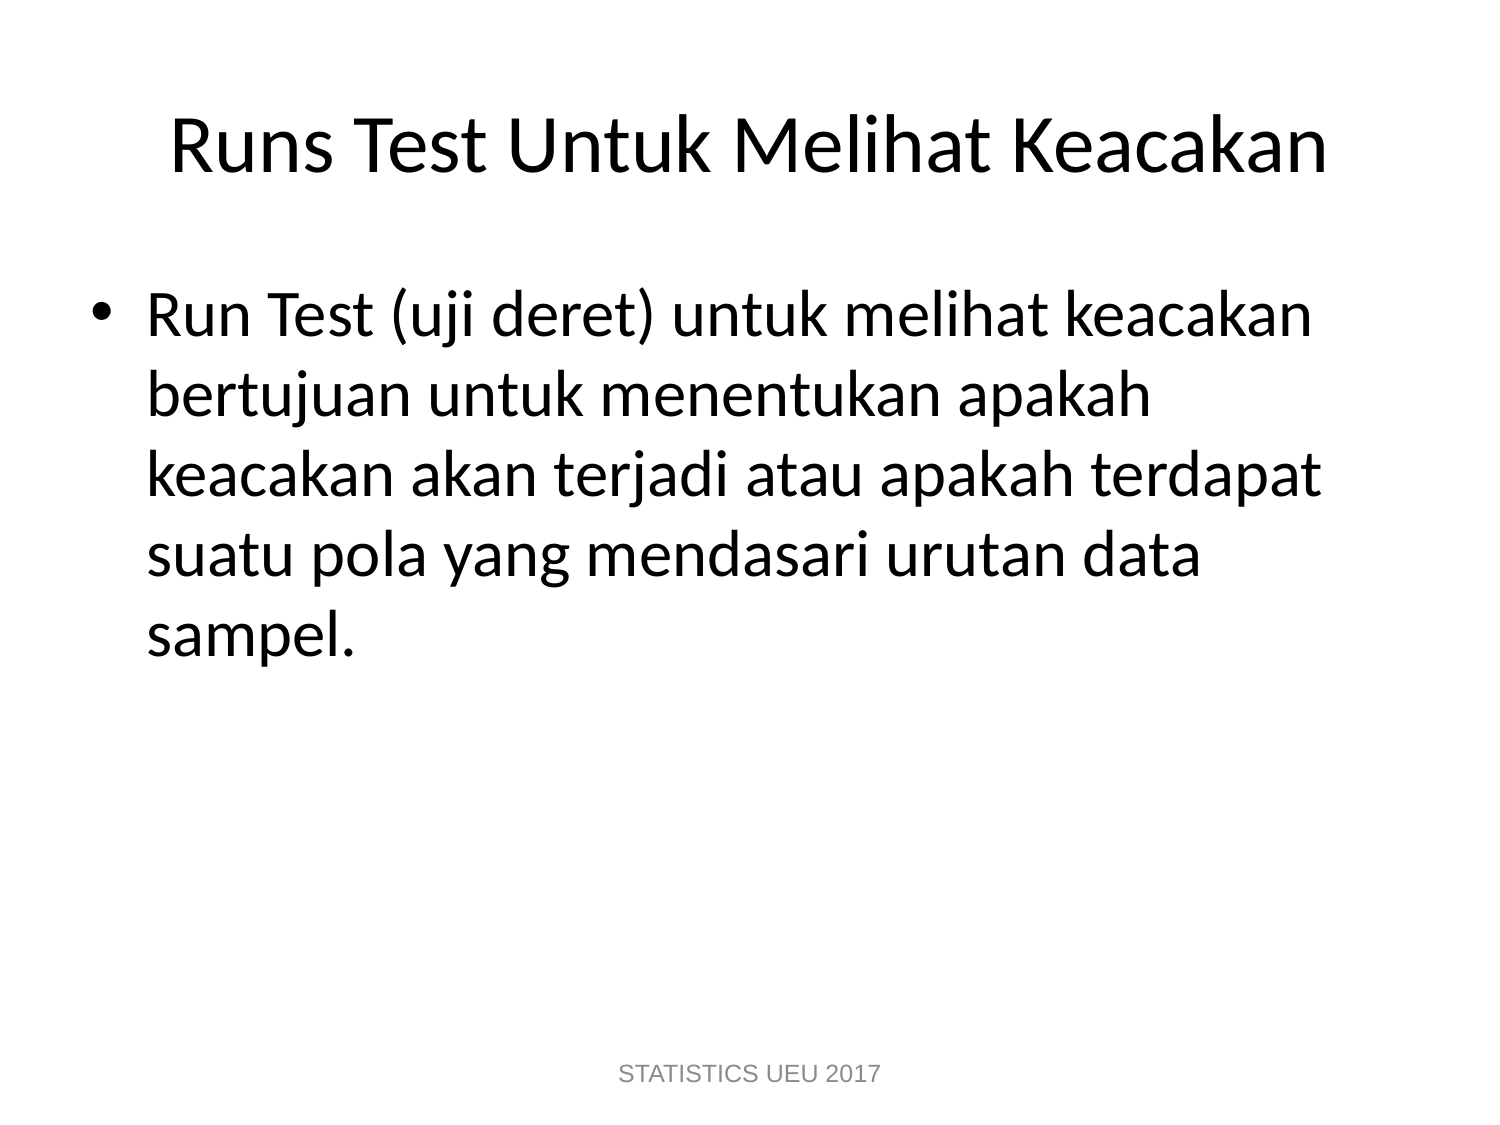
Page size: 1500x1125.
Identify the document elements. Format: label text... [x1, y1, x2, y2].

title Runs Test Untuk Melihat Keacakan [74, 44, 1426, 233]
list Run Test (uji deret) untuk melihat keacakan bertujuan untuk menentukan apakah keacakan akan terjadi atau apakah terdapat suatu pola yang mendasari urutan data sampel. [74, 262, 1426, 1006]
footer STATISTICS UEU 2017 [512, 1042, 988, 1103]
